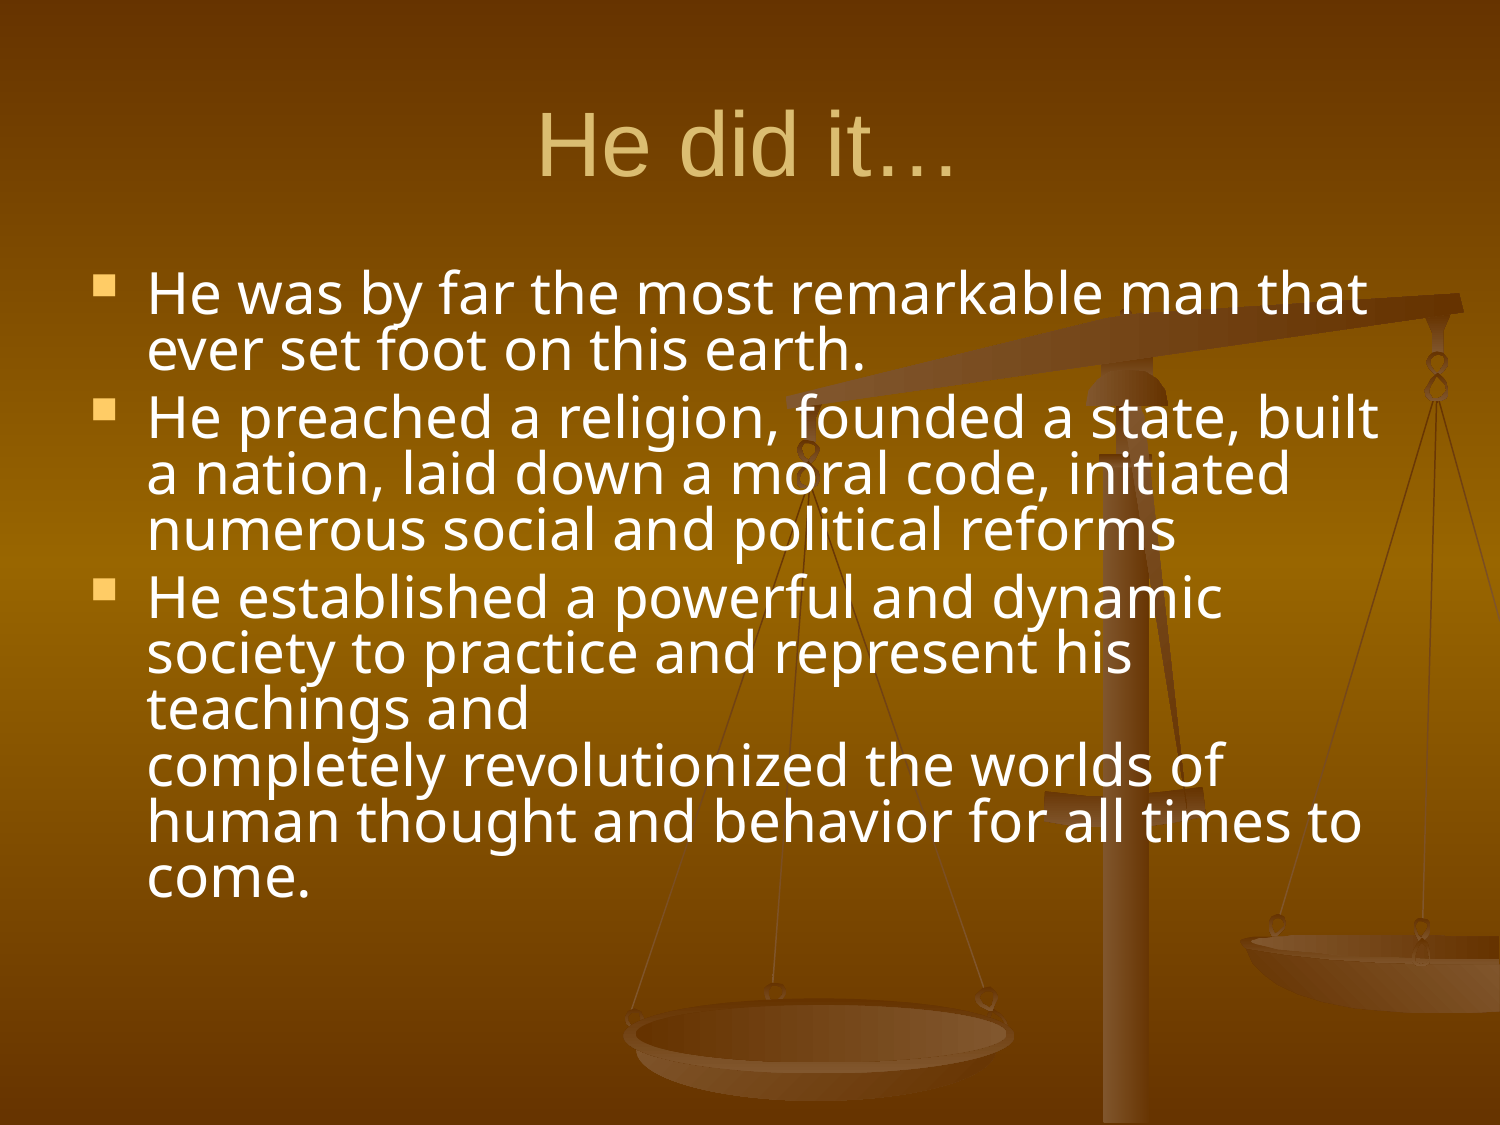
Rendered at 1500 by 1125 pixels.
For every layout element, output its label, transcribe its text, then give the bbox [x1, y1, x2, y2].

list He was by far the most remarkable man that ever set foot on this earth. He preached a religion, founded a state, built a nation, laid down a moral code, initiated numerous social and political reforms He established a powerful and dynamic society to practice and represent his teachings and completely revolutionized the worlds of human thought and behavior for all times to come. [75, 262, 1425, 1006]
title He did it… [75, 45, 1425, 234]
